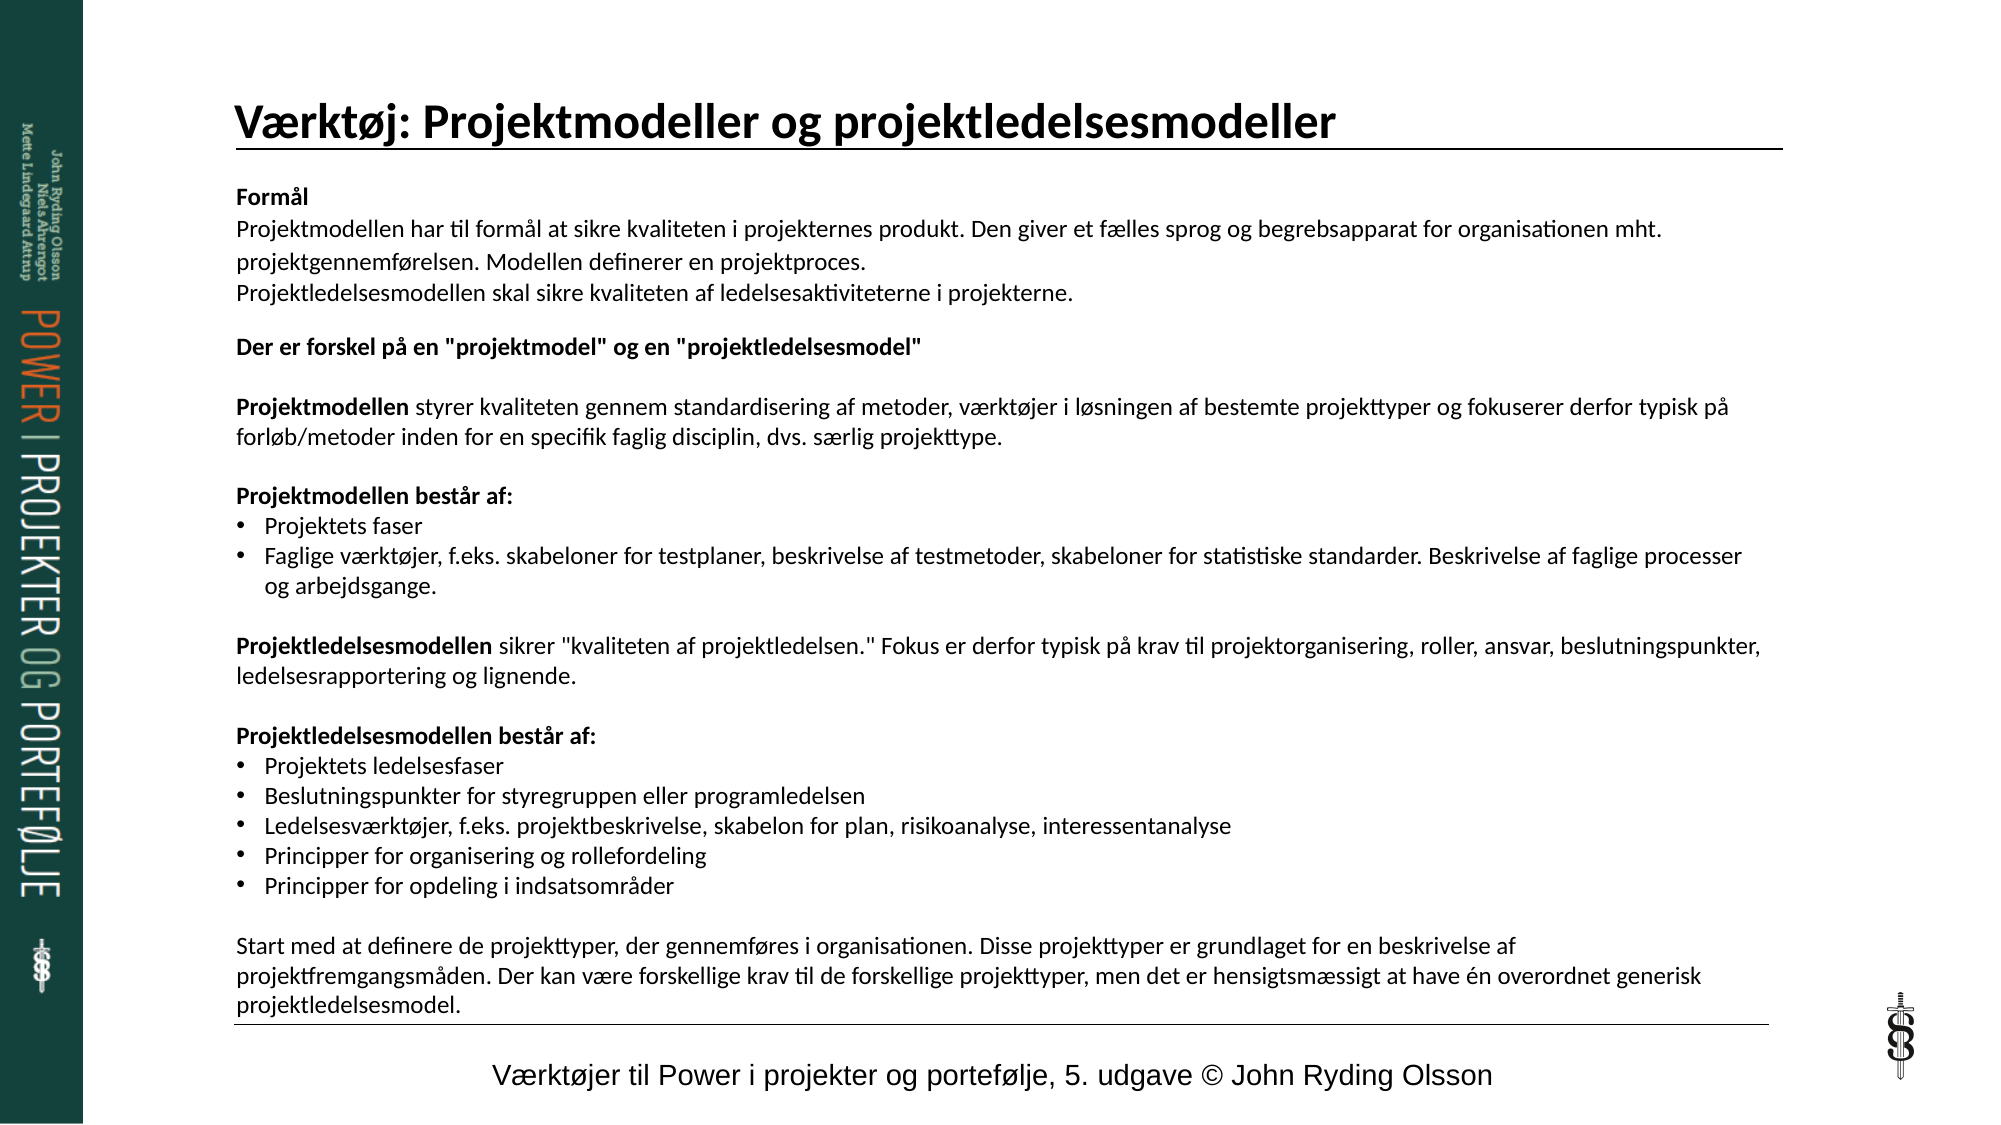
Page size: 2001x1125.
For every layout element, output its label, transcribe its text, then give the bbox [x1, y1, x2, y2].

text_box Formål Projektmodellen har til formål at sikre kvaliteten i projekternes produkt. Den giver et fælles sprog og begrebsapparat for organisationen mht. projektgennemførelsen. Modellen definerer en projektproces. Projektledelsesmodellen skal sikre kvaliteten af ledelsesaktiviteterne i projekterne. Der er forskel på en "projektmodel" og en "projektledelsesmodel" Projektmodellen styrer kvaliteten gennem standardisering af metoder, værktøjer i løsningen af bestemte projekttyper og fokuserer derfor typisk på forløb/metoder inden for en specifik faglig disciplin, dvs. særlig projekttype. Projektmodellen består af: Projektets faser Faglige værktøjer, f.eks. skabeloner for testplaner, beskrivelse af testmetoder, skabeloner for statistiske standarder. Beskrivelse af faglige processer og arbejdsgange. Projektledelsesmodellen sikrer "kvaliteten af projektledelsen." Fokus er derfor typisk på krav til projektorganisering, roller, ansvar, beslutningspunkter, ledelsesrapportering og lignende. Projektledelsesmodellen består af: Projektets ledelsesfaser Beslutningspunkter for styregruppen eller programledelsen Ledelsesværktøjer, f.eks. projektbeskrivelse, skabelon for plan, risikoanalyse, interessentanalyse Principper for organisering og rollefordeling Principper for opdeling i indsatsområder Start med at definere de projekttyper, der gennemføres i organisationen. Disse projekttyper er grundlaget for en beskrivelse af projektfremgangsmåden. Der kan være forskellige krav til de forskellige projekttyper, men det er hensigtsmæssigt at have én overordnet generisk projektledelsesmodel. [221, 171, 1782, 1027]
text_box Værktøjer til Power i projekter og portefølje, 5. udgave © John Ryding Olsson [436, 1048, 1551, 1106]
picture [1887, 992, 1914, 1080]
text_box Værktøj: Projektmodeller og projektledelsesmodeller [219, 76, 1769, 156]
picture [0, 0, 83, 1125]
